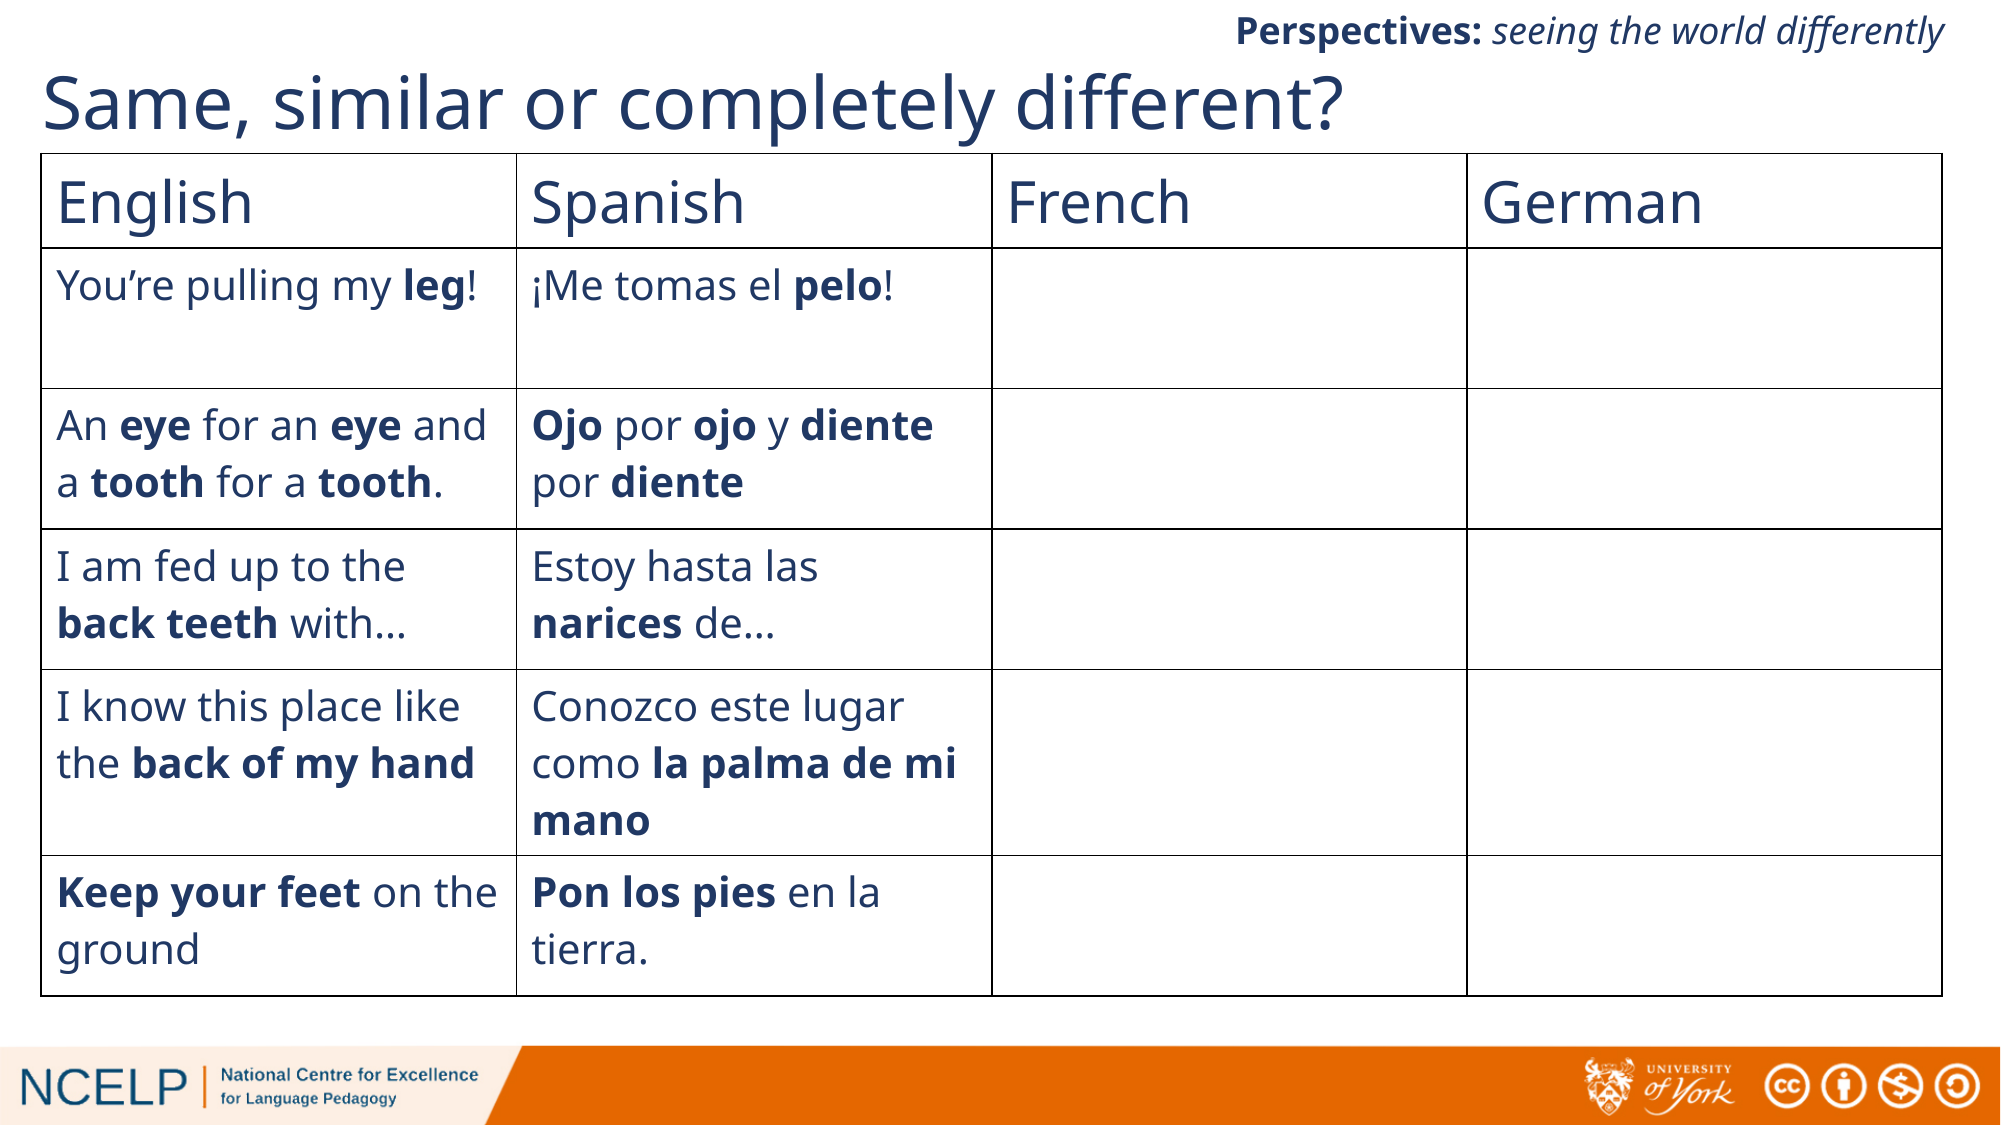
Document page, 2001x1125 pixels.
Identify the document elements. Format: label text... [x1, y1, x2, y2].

table_cell Keep your feet on the ground [42, 856, 516, 995]
picture [0, 0, 2001, 1125]
table_cell You’re pulling my leg! [42, 249, 516, 388]
table_cell [1468, 670, 1941, 855]
table_cell [993, 670, 1466, 855]
table_header German [1468, 154, 1941, 247]
table_cell An eye for an eye and a tooth for a tooth. [42, 389, 516, 528]
table_cell Estoy hasta las narices de… [517, 530, 991, 669]
table_cell I know this place like the back of my hand [42, 670, 516, 855]
table_cell Conozco este lugar como la palma de mi mano [517, 670, 991, 855]
table_cell [993, 530, 1466, 669]
table_cell [993, 389, 1466, 528]
table_cell [1468, 389, 1941, 528]
text_box Perspectives: seeing the world differently [1220, 0, 2000, 60]
table_cell [993, 249, 1466, 388]
table_cell I am fed up to the back teeth with… [42, 530, 516, 669]
table_cell ¡Me tomas el pelo! [517, 249, 991, 388]
table_cell Ojo por ojo y diente por diente [517, 389, 991, 528]
table_cell Pon los pies en la tierra. [517, 856, 991, 995]
table_cell [1468, 856, 1941, 995]
table_cell [993, 856, 1466, 995]
table_cell [1468, 530, 1941, 669]
table_header Spanish [517, 154, 991, 247]
table_cell [1468, 249, 1941, 388]
title Same, similar or completely different? [26, 58, 1752, 154]
table_header English [42, 154, 516, 247]
table_header French [993, 154, 1466, 247]
